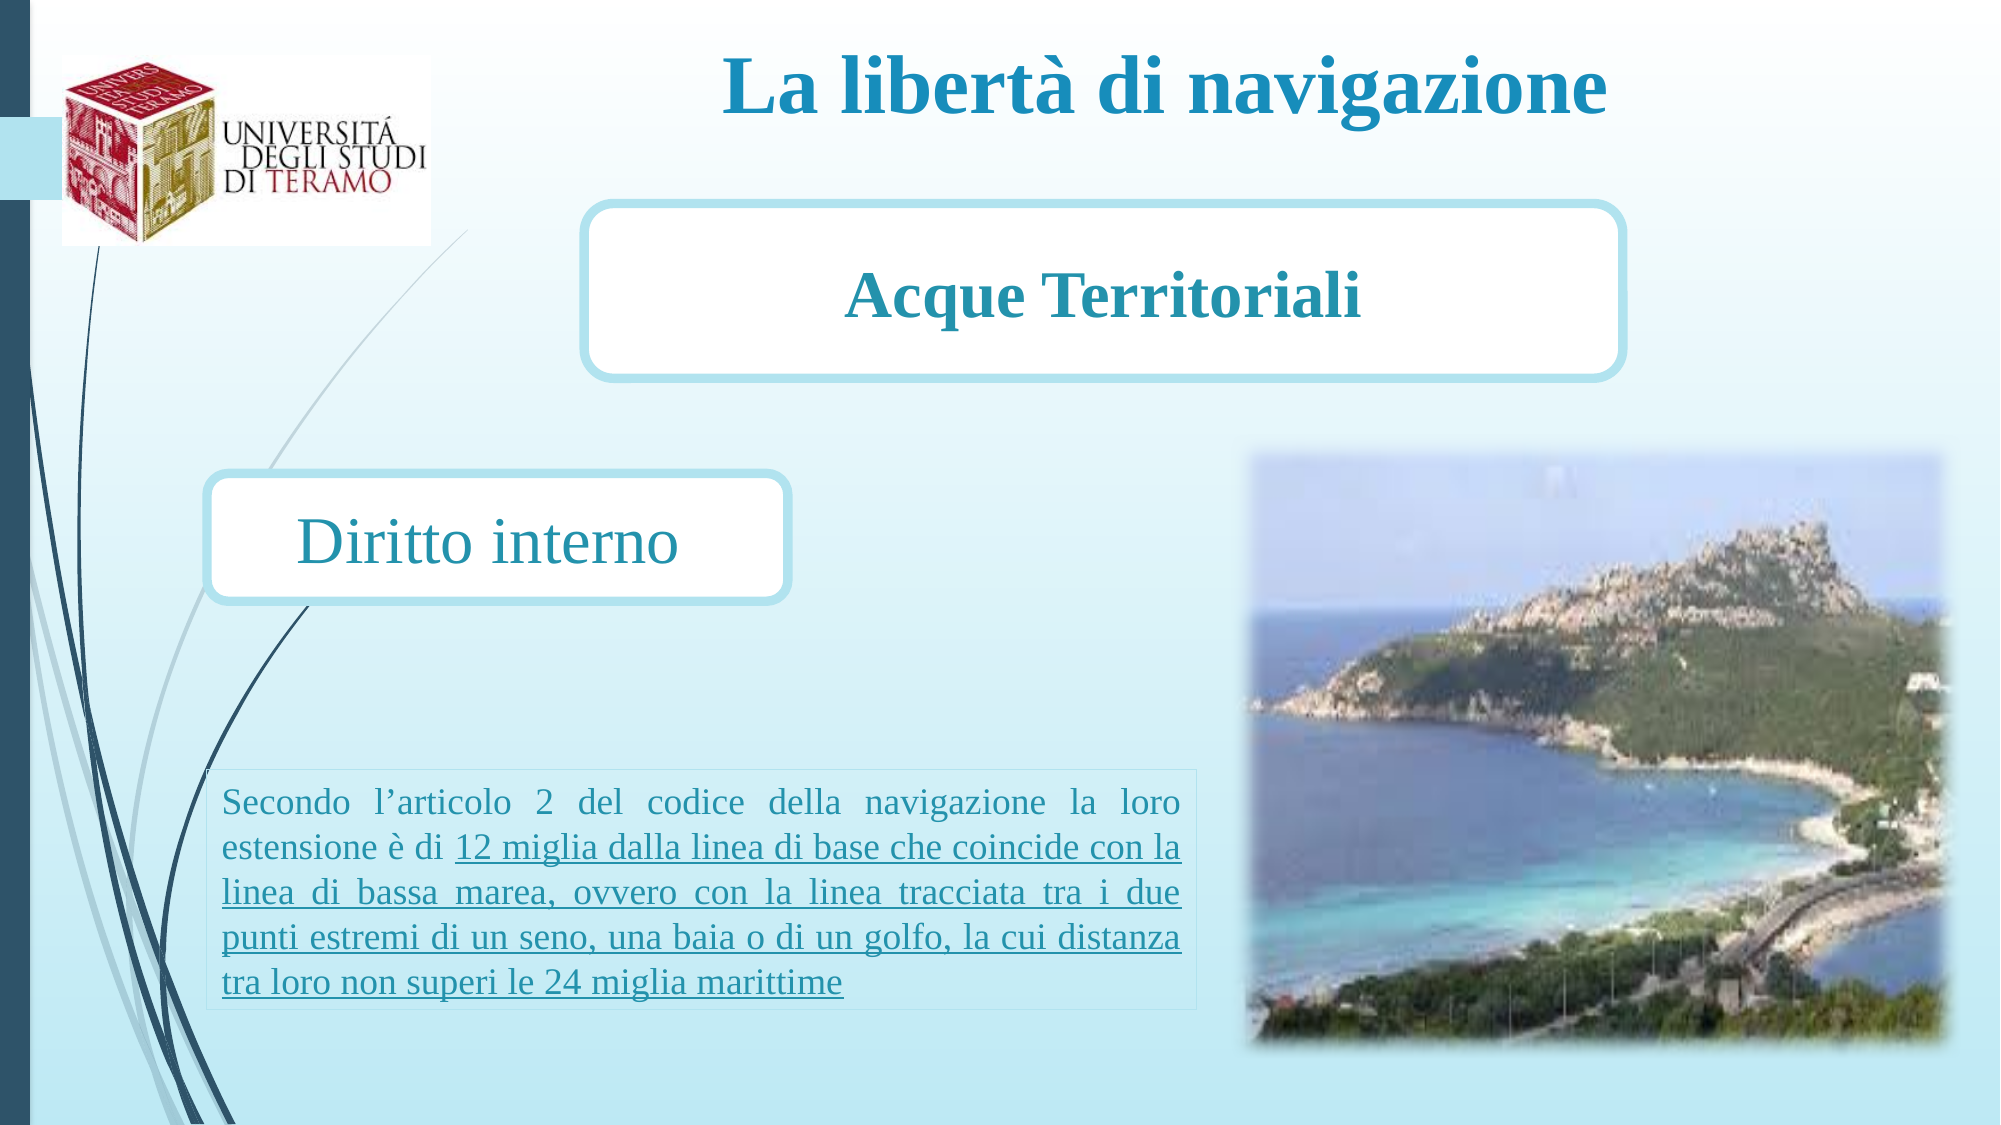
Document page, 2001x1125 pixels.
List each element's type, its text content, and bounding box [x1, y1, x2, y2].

picture [1231, 434, 1962, 1059]
text_box La libertà di navigazione [480, 22, 1851, 151]
picture [61, 55, 431, 246]
text_box Secondo l’articolo 2 del codice della navigazione la loro estensione è di 12 miglia dalla linea di base che coincide con la linea di bassa marea, ovvero con la linea tracciata tra i due punti estremi di un seno, una baia o di un golfo, la cui distanza tra loro non superi le 24 miglia marittime [206, 769, 1197, 1010]
text_box Acque Territoriali [582, 202, 1625, 380]
text_box Diritto interno [205, 472, 790, 603]
